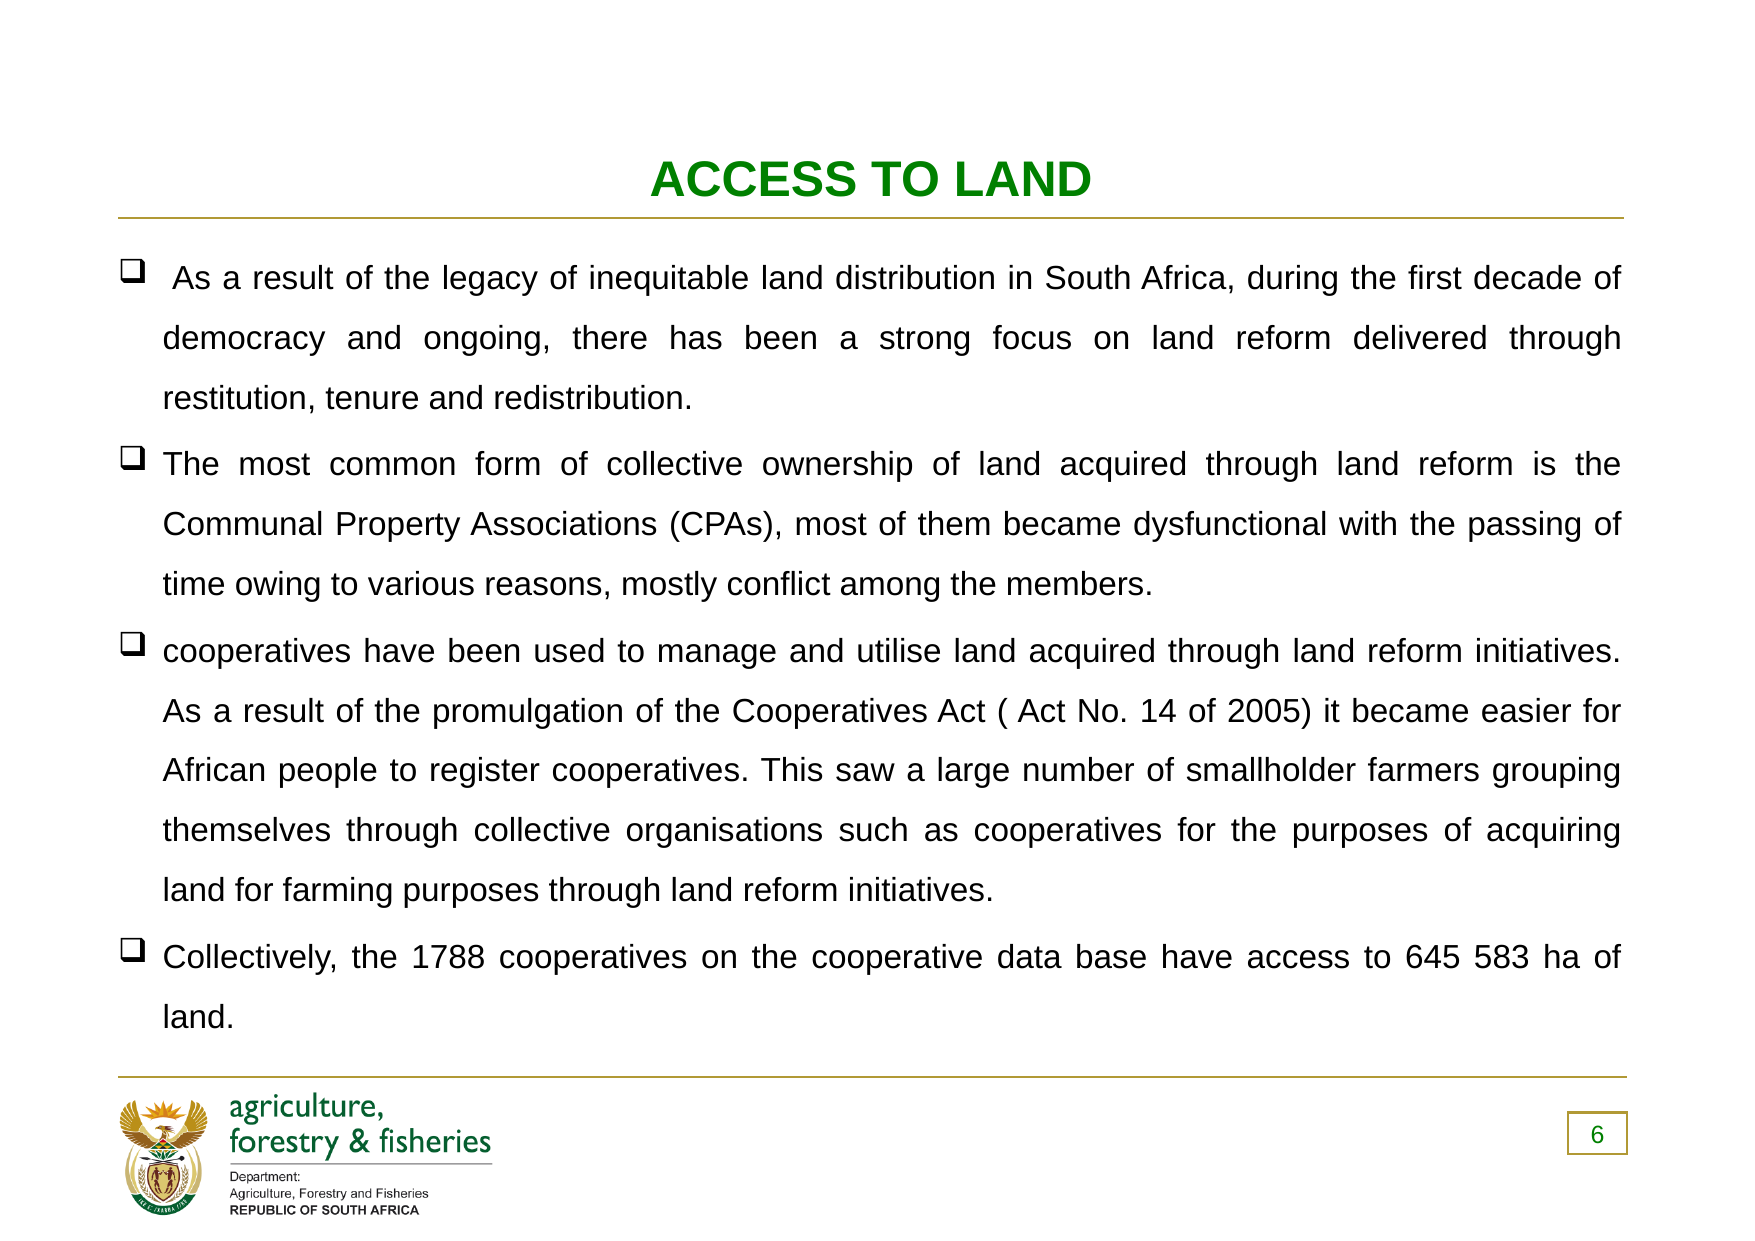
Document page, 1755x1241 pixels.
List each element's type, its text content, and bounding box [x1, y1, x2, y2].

picture [118, 1090, 493, 1218]
slide_number 6 [1567, 1111, 1628, 1155]
title ACCESS TO LAND [118, 88, 1624, 207]
list As a result of the legacy of inequitable land distribution in South Africa, during the first decade of democracy and ongoing, there has been a strong focus on land reform delivered through restitution, tenure and redistribution. The most common form of collective ownership of land acquired through land reform is the Communal Property Associations (CPAs), most of them became dysfunctional with the passing of time owing to various reasons, mostly conflict among the members. cooperatives have been used to manage and utilise land acquired through land reform initiatives. As a result of the promulgation of the Cooperatives Act ( Act No. 14 of 2005) it became easier for African people to register cooperatives. This saw a large number of smallholder farmers grouping themselves through collective organisations such as cooperatives for the purposes of acquiring land for farming purposes through land reform initiatives. Collectively, the 1788 cooperatives on the cooperative data base have access to 645 583 ha of land. [118, 236, 1624, 1057]
